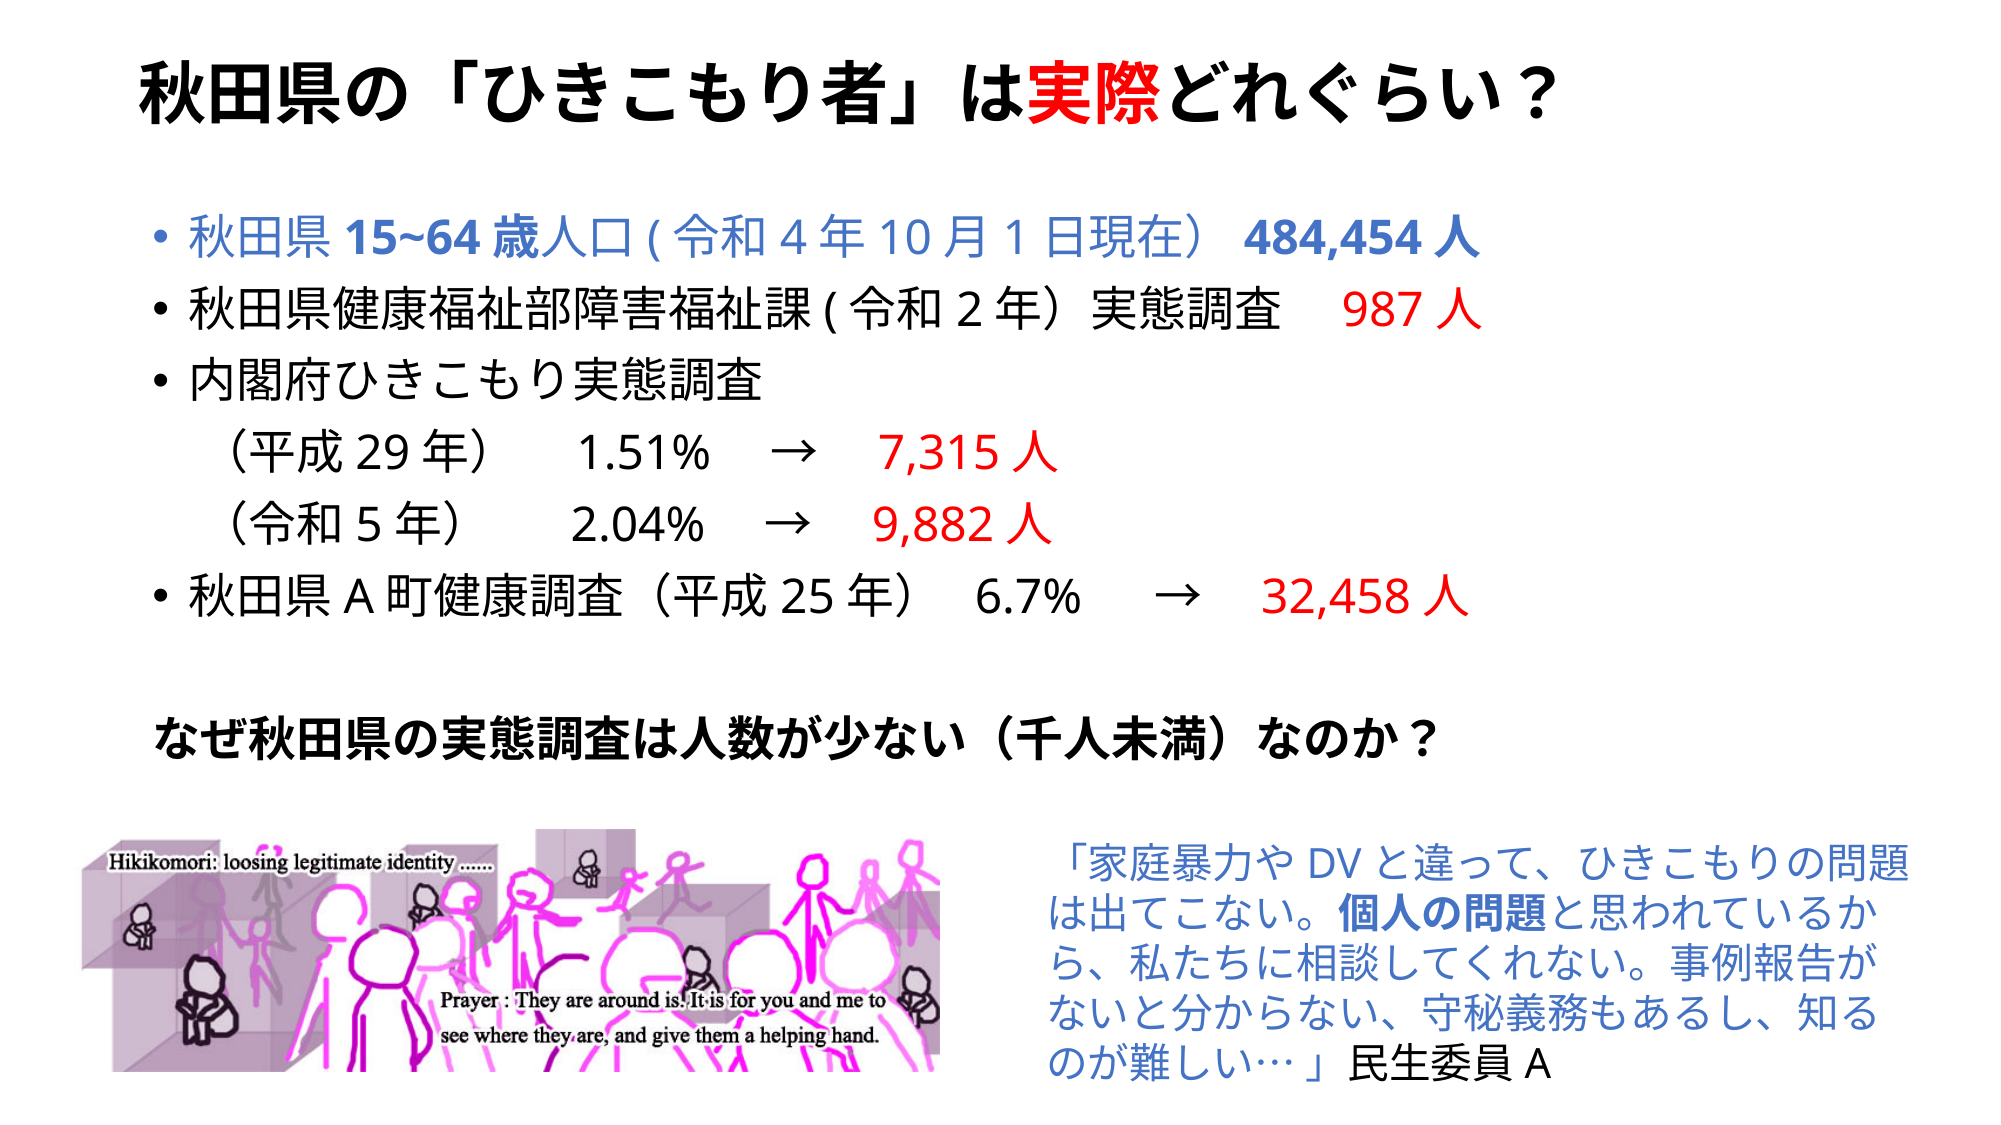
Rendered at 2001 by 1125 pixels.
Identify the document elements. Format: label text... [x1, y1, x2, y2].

picture [74, 829, 940, 1072]
list 秋田県15~64歳人口(令和4年10月1日現在）484,454人 秋田県健康福祉部障害福祉課(令和2年）実態調査 987人 内閣府ひきこもり実態調査 （平成29年） 1.51% → 7,315人 （令和5年） 2.04% → 9,882人 秋田県A町健康調査（平成25年） 6.7% → 32,458人 なぜ秋田県の実態調査は人数が少ない（千人未満）なのか？ [137, 205, 1863, 920]
title 秋田県の「ひきこもり者」は実際どれぐらい？ [123, 27, 1849, 166]
text_box 「家庭暴力やDVと違って、ひきこもりの問題は出てこない。個人の問題と思われているから、私たちに相談してくれない。事例報告がないと分からない、守秘義務もあるし、知るのが難しい… 」民生委員A [1031, 829, 1926, 1125]
